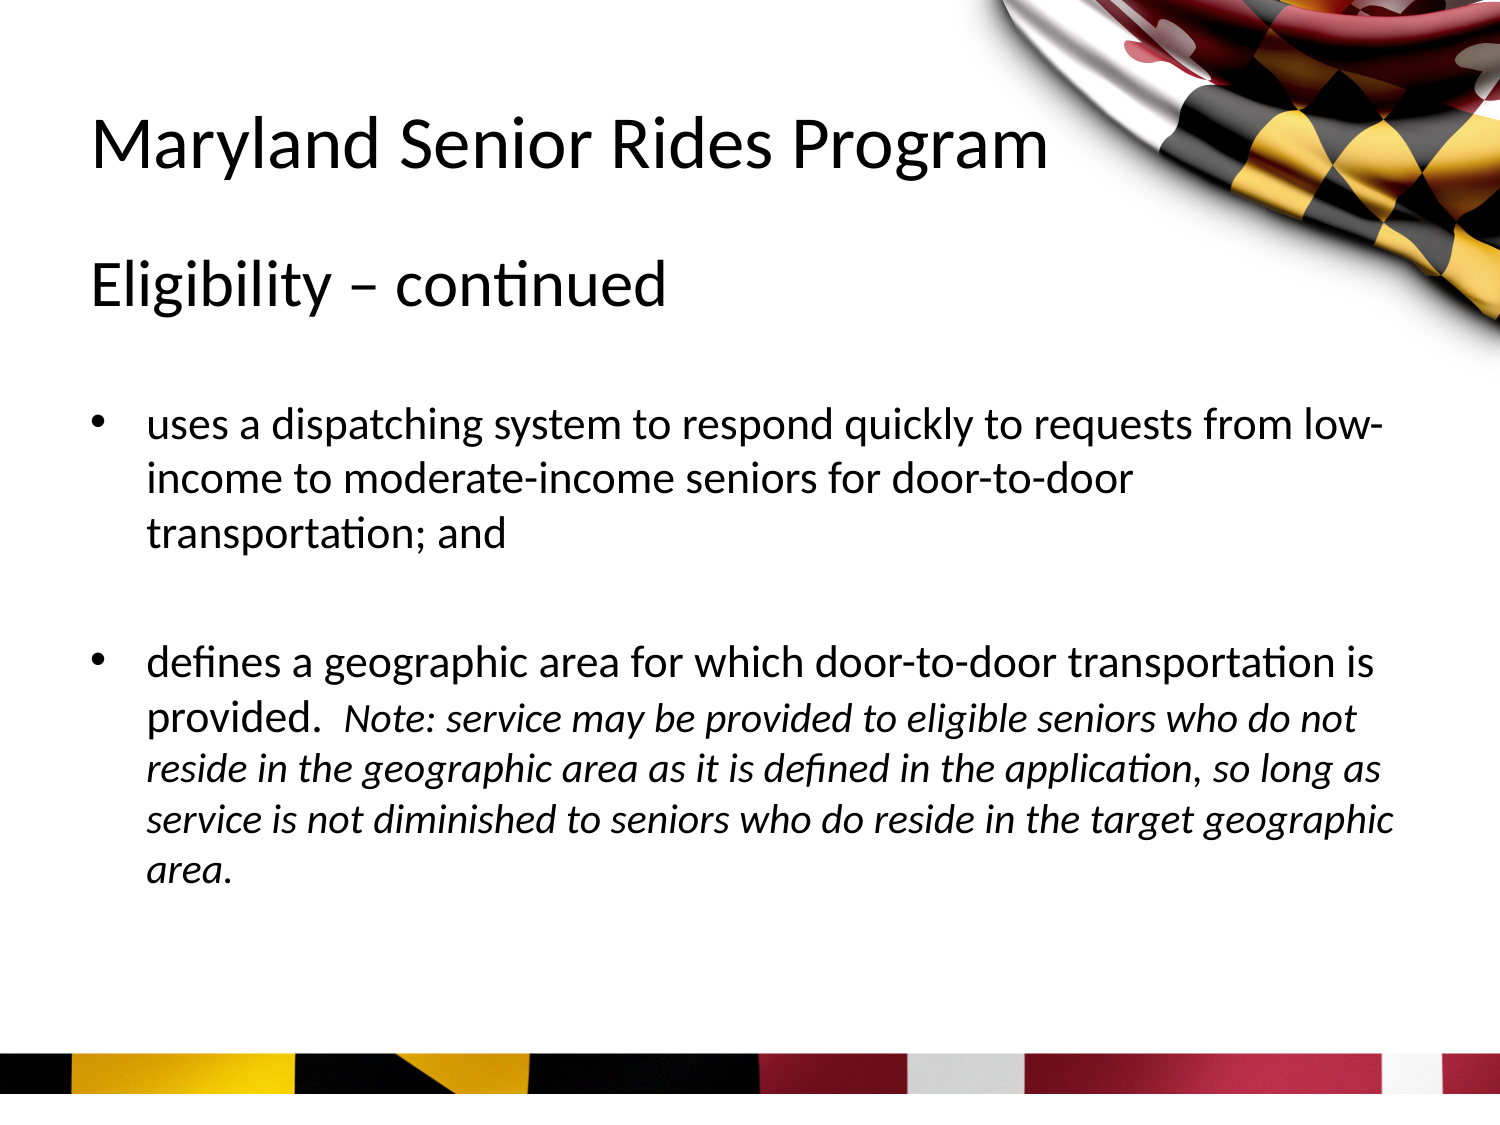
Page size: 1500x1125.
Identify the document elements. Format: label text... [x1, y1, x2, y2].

list Eligibility – continued uses a dispatching system to respond quickly to requests from low-income to moderate-income seniors for door-to-door transportation; and defines a geographic area for which door-to-door transportation is provided. Note: service may be provided to eligible seniors who do not reside in the geographic area as it is defined in the application, so long as service is not diminished to seniors who do reside in the target geographic area. [75, 232, 1425, 975]
slide_number [1050, 1042, 1436, 1103]
title Maryland Senior Rides Program [75, 45, 1425, 232]
picture [0, 0, 1500, 1125]
